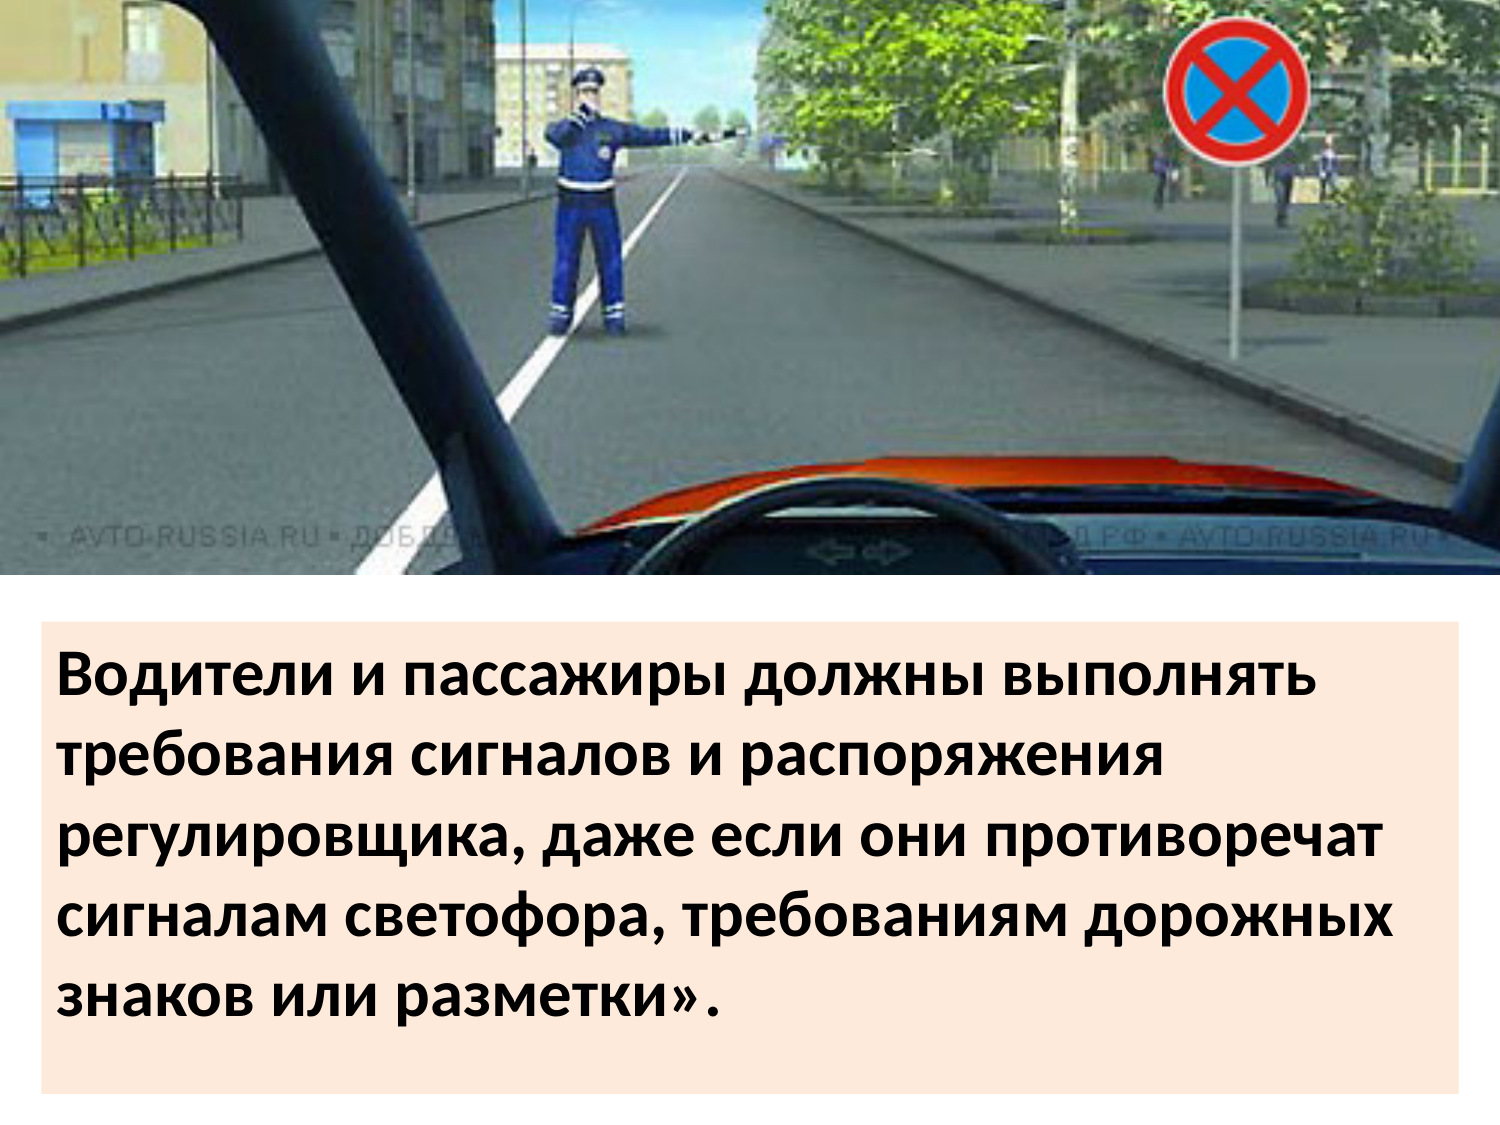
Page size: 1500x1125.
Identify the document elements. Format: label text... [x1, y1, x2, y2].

picture [0, 0, 1500, 575]
list Водители и пассажиры должны выполнять требования сигналов и распоряжения регулировщика, даже если они противоречат сигналам светофора, требованиям дорожных знаков или разметки». [41, 621, 1459, 1094]
